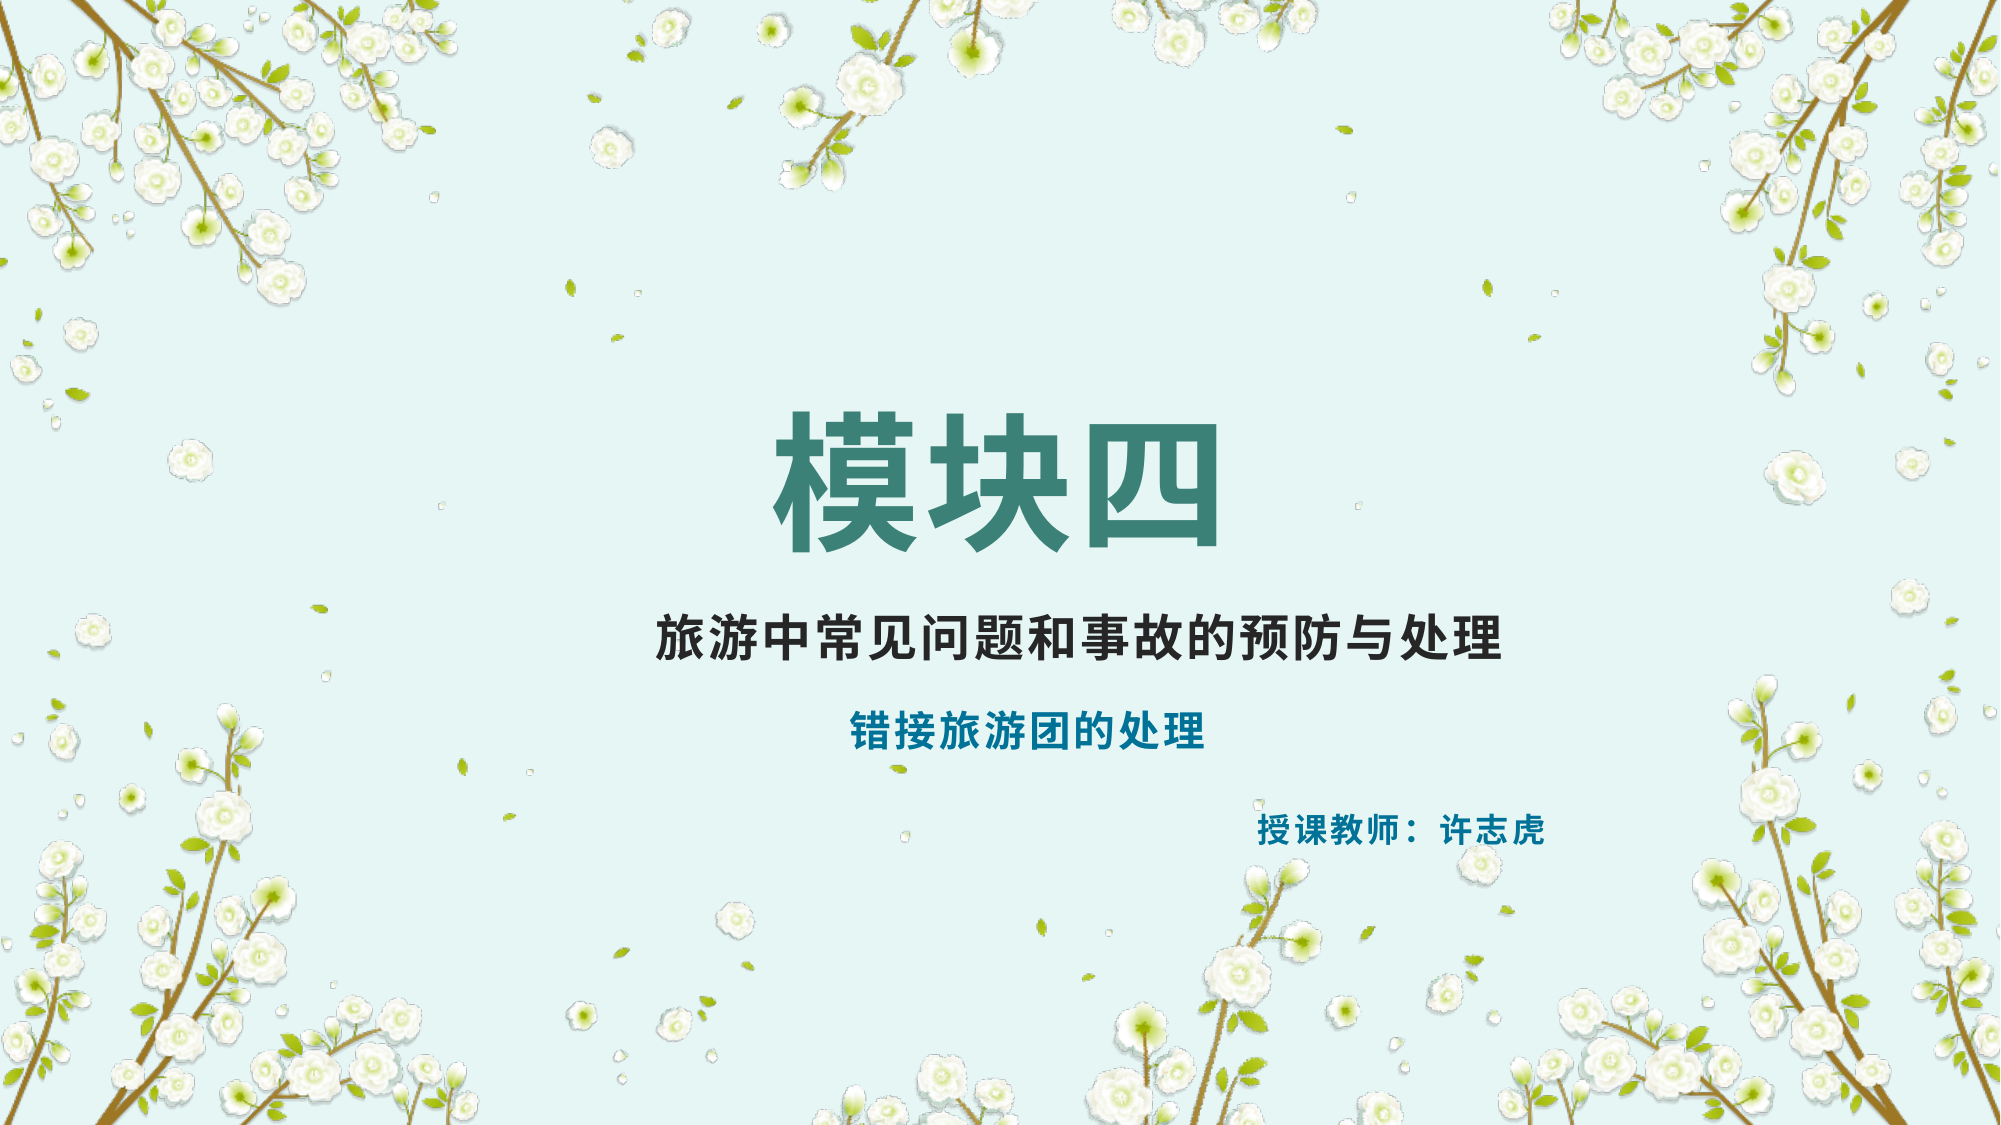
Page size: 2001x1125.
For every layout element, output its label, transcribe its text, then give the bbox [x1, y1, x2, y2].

text_box 错接旅游团的处理 [834, 687, 1285, 749]
text_box 旅游中常见问题和事故的预防与处理 [610, 581, 1548, 656]
text_box 模块四 [371, 360, 1629, 578]
picture [0, 0, 2001, 1125]
text_box 授课教师：许志虎 [1197, 793, 1561, 856]
